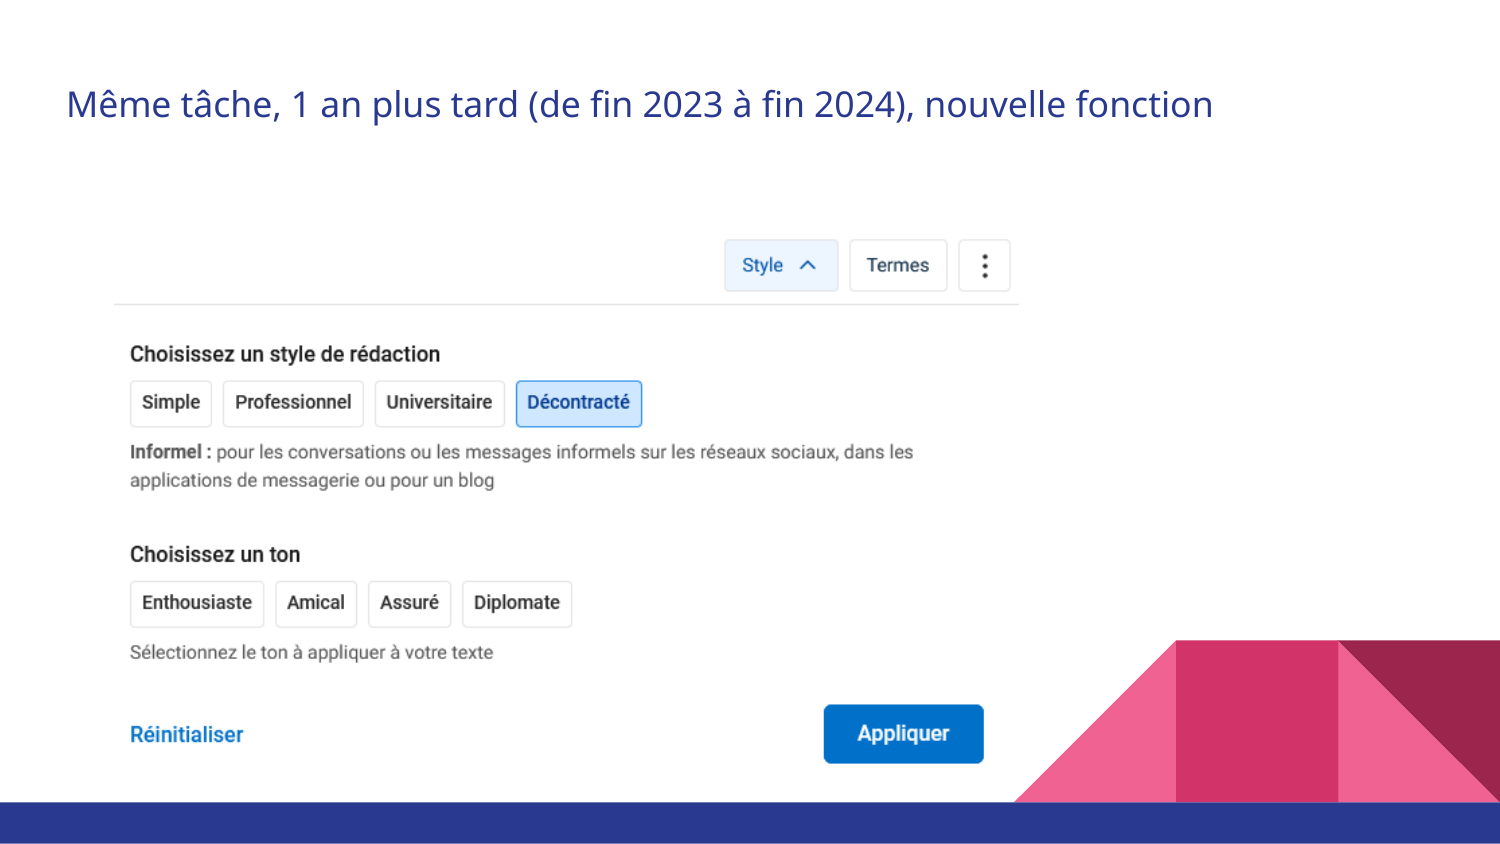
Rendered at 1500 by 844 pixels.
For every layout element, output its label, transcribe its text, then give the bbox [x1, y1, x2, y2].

picture [114, 230, 1019, 789]
title Même tâche, 1 an plus tard (de fin 2023 à fin 2024), nouvelle fonction [51, 67, 1449, 167]
